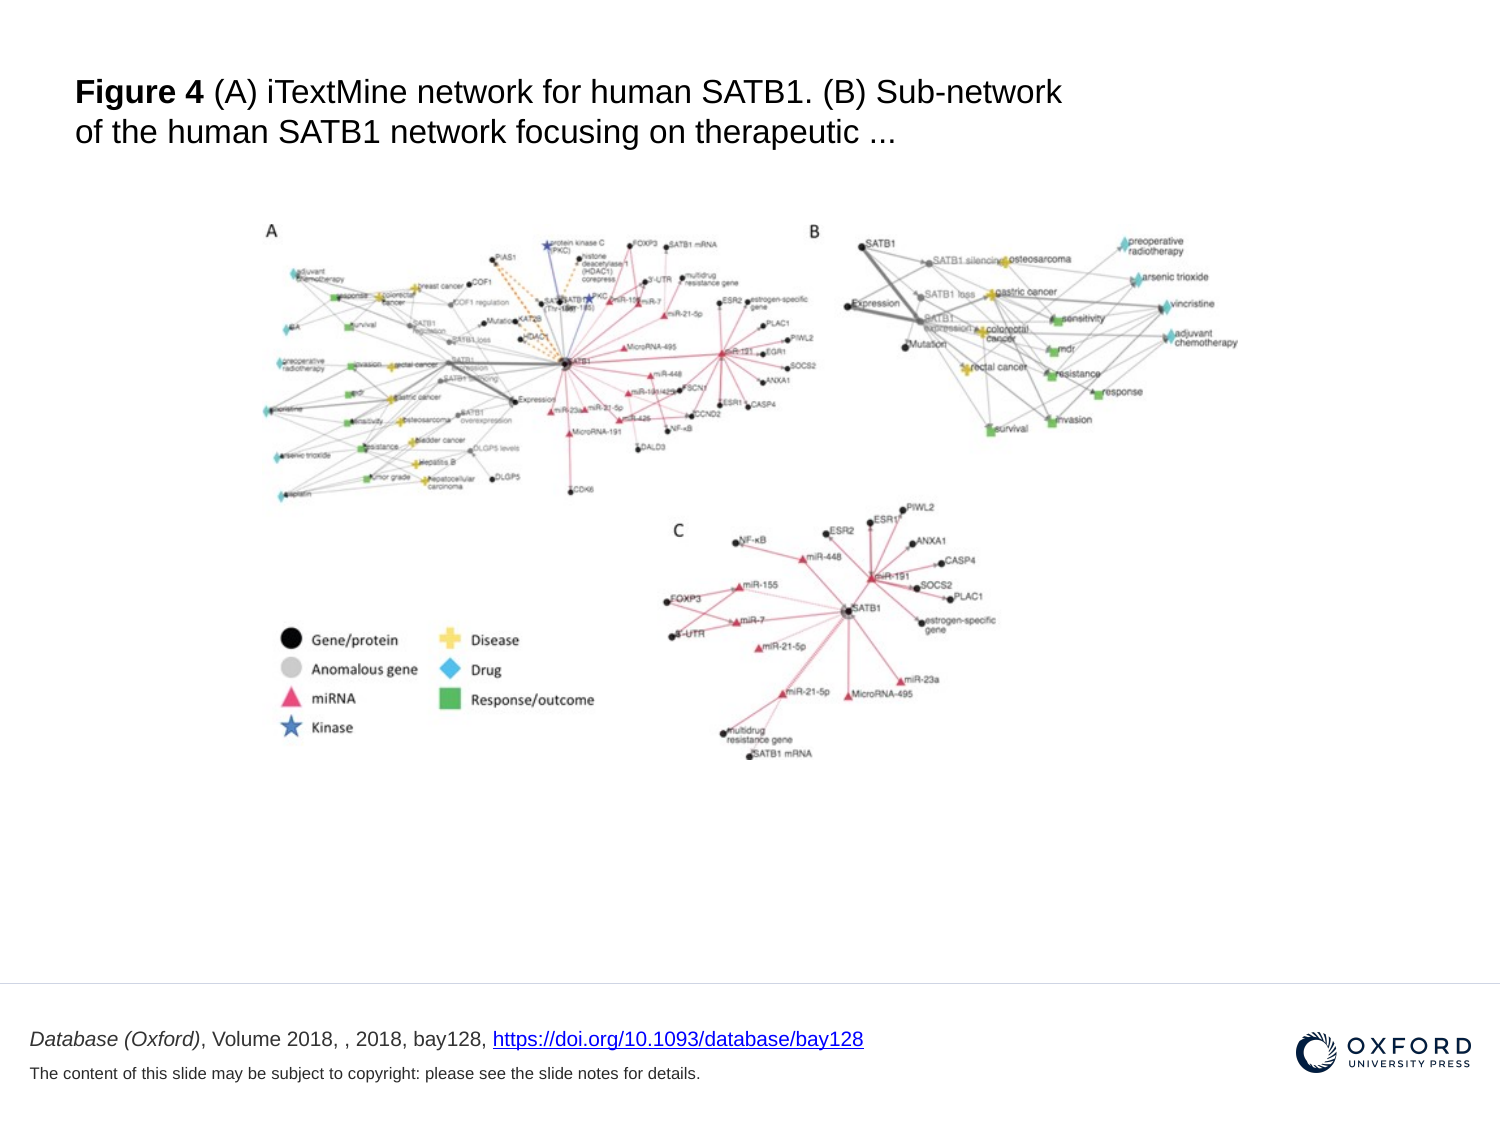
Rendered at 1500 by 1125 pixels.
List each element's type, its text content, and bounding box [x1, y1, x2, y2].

picture [1296, 1032, 1471, 1073]
title Figure 4 (A) iTextMine network for human SATB1. (B) Sub-network of the human SATB1 network focusing on therapeutic ... [75, 69, 1078, 171]
footer Database (Oxford), Volume 2018, , 2018, bay128, https://doi.org/10.1093/database/bay128 The content of this slide may be subject to copyright: please see the slide notes for details. [0, 983, 1260, 1125]
picture [262, 224, 1238, 760]
